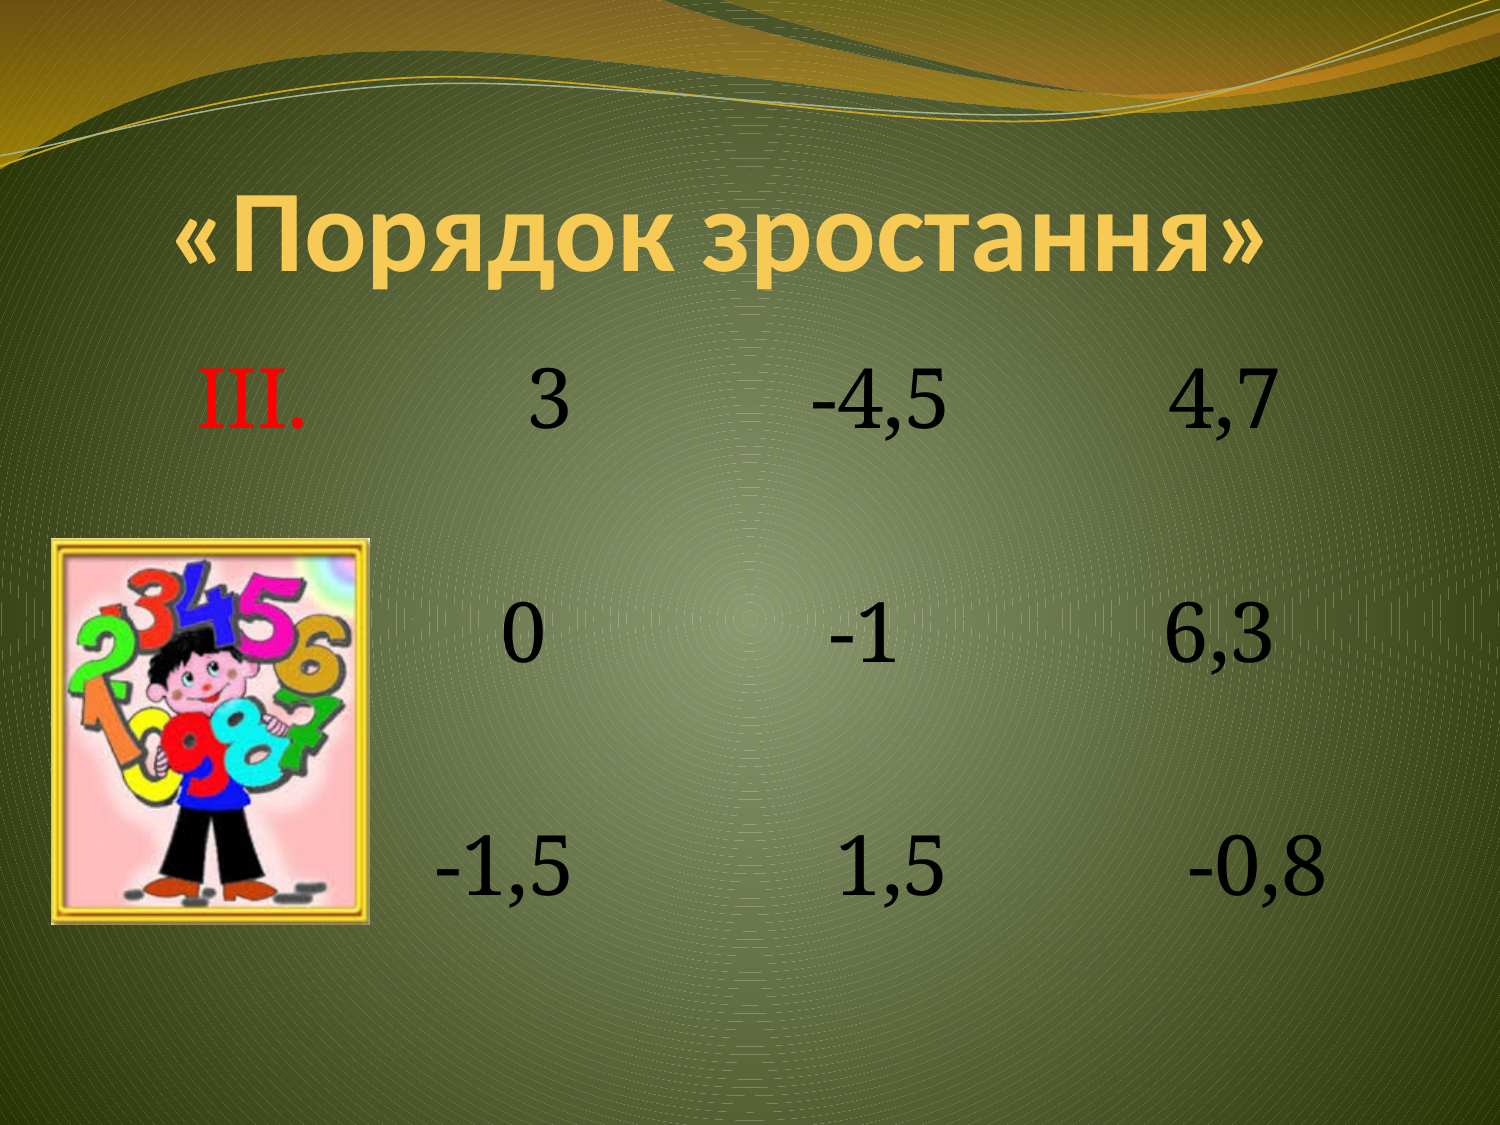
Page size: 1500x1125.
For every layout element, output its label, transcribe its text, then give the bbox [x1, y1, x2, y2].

title «Порядок зростання» [88, 0, 1377, 295]
subtitle ІІІ. 3 -4,5 4,7 0 -1 6,3 -1,5 1,5 -0,8 [87, 338, 1376, 917]
picture [50, 538, 371, 926]
